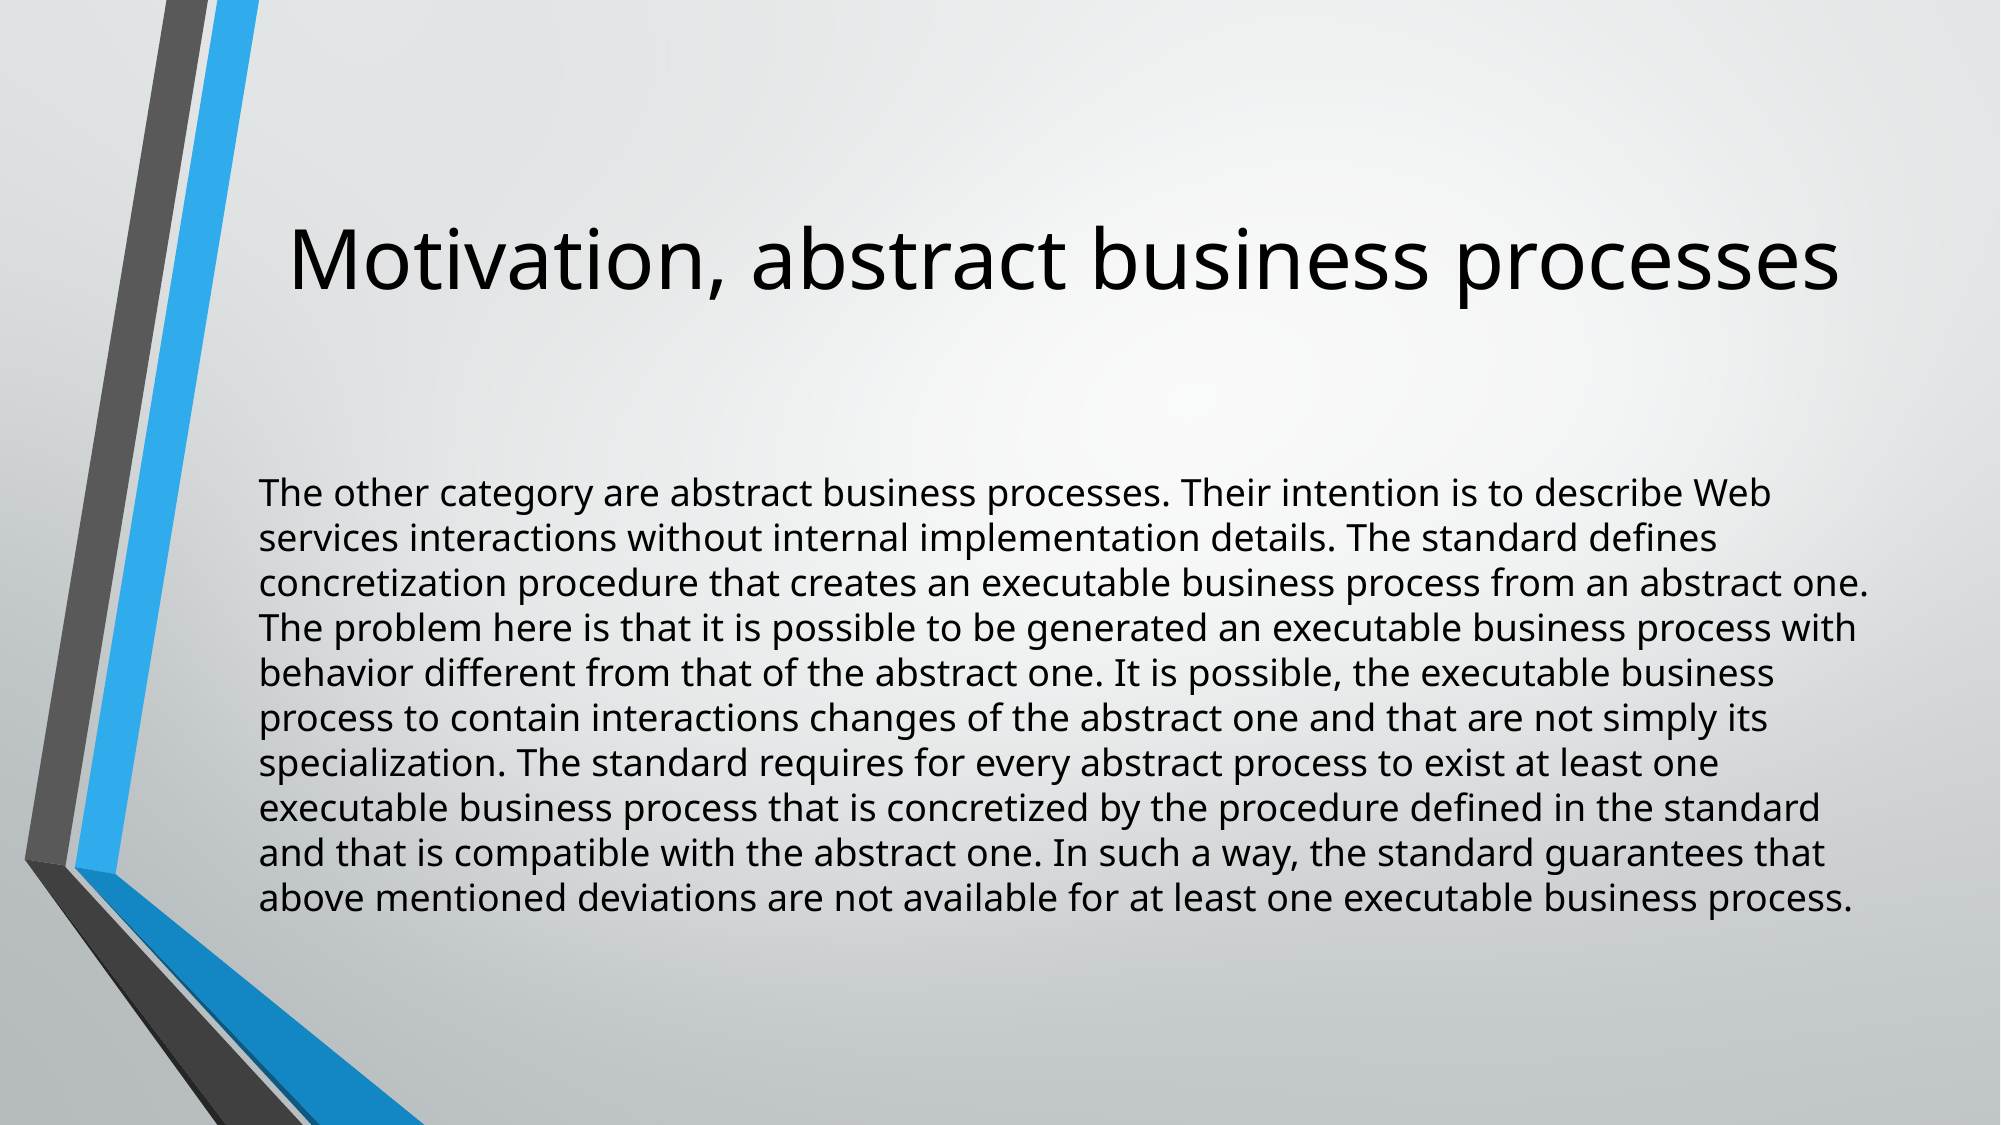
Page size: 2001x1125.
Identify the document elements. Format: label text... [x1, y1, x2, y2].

title Motivation, abstract business processes [243, 112, 1887, 400]
list The other category are abstract business processes. Their intention is to describe Web services interactions without internal implementation details. The standard defines concretization procedure that creates an executable business process from an abstract one. The problem here is that it is possible to be generated an executable business process with behavior different from that of the abstract one. It is possible, the executable business process to contain interactions changes of the abstract one and that are not simply its specialization. The standard requires for every abstract process to exist at least one executable business process that is concretized by the procedure defined in the standard and that is compatible with the abstract one. In such a way, the standard guarantees that above mentioned deviations are not available for at least one executable business process. [243, 437, 1887, 950]
